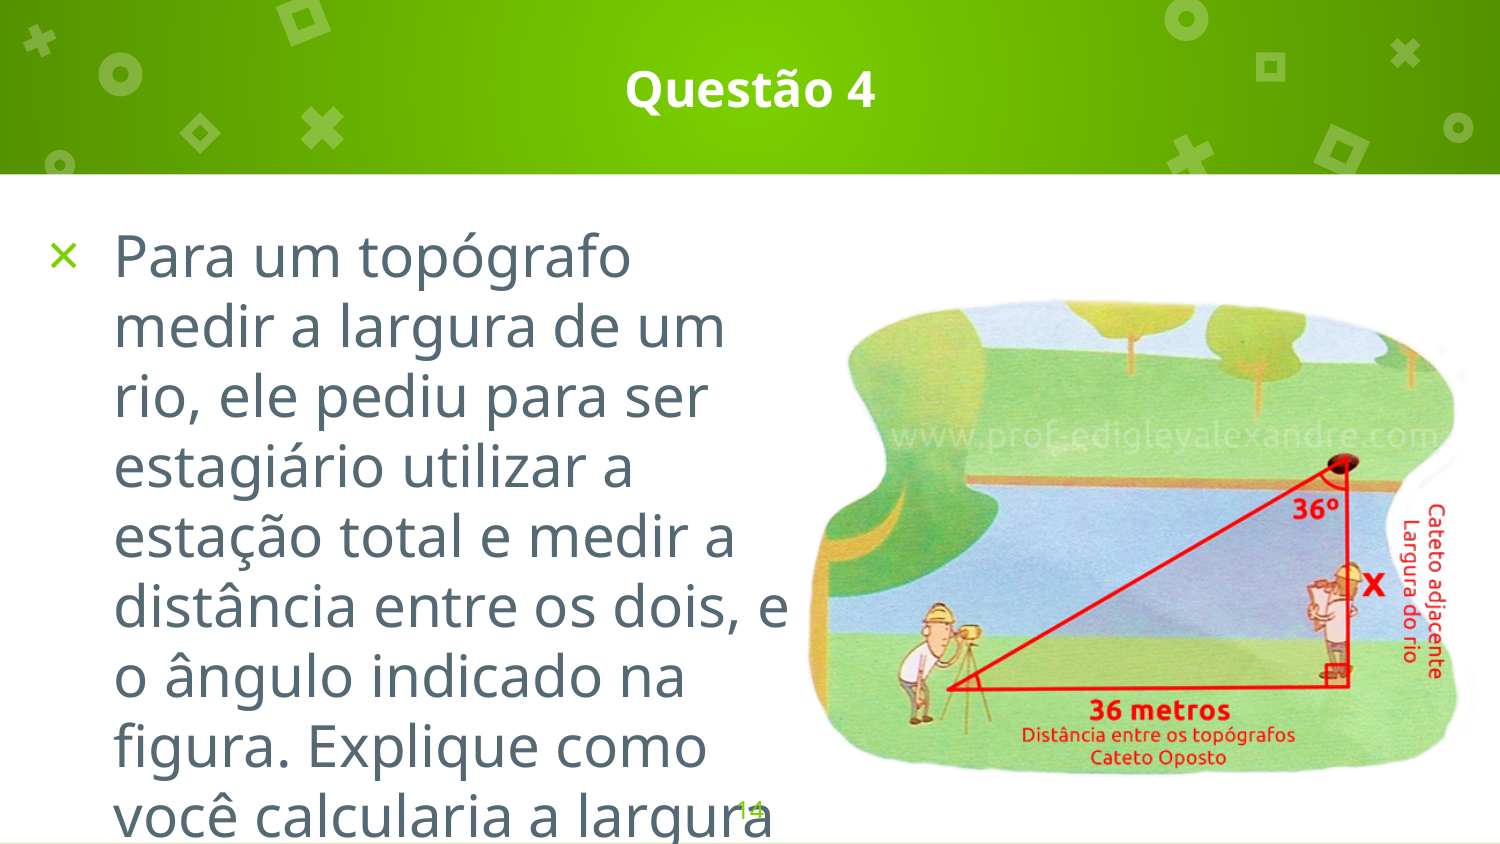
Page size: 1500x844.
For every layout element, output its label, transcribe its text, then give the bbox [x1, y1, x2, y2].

title Questão 4 [142, 0, 1358, 175]
slide_number 14 [705, 779, 795, 844]
picture [784, 291, 1477, 782]
list Para um topógrafo medir a largura de um rio, ele pediu para ser estagiário utilizar a estação total e medir a distância entre os dois, e o ângulo indicado na figura. Explique como você calcularia a largura do rio. [23, 204, 810, 781]
